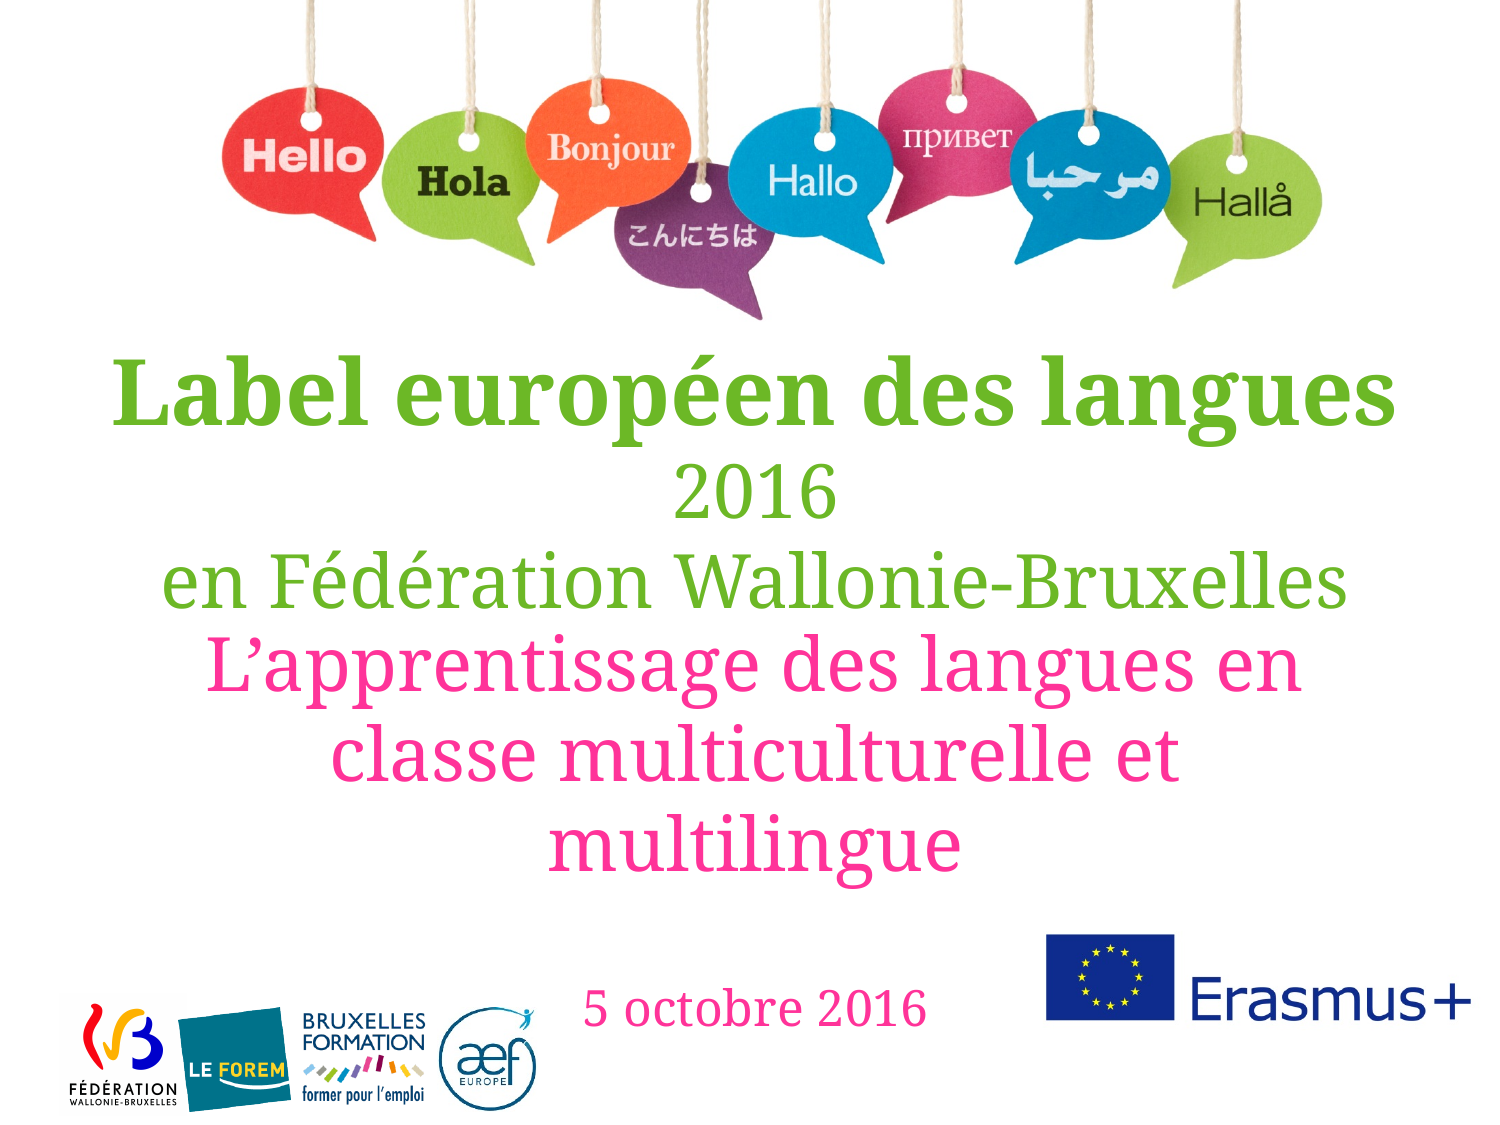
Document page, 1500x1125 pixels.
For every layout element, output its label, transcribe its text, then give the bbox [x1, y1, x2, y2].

picture [300, 1011, 426, 1107]
text_box Label européen des langues 2016 en Fédération Wallonie-Bruxelles [59, 326, 1452, 631]
text_box L’apprentissage des langues en classe multiculturelle et multilingue 5 octobre 2016 [157, 609, 1354, 1045]
picture [1021, 909, 1495, 1046]
picture [59, 993, 291, 1117]
picture [437, 1006, 538, 1112]
picture [170, 0, 1378, 395]
